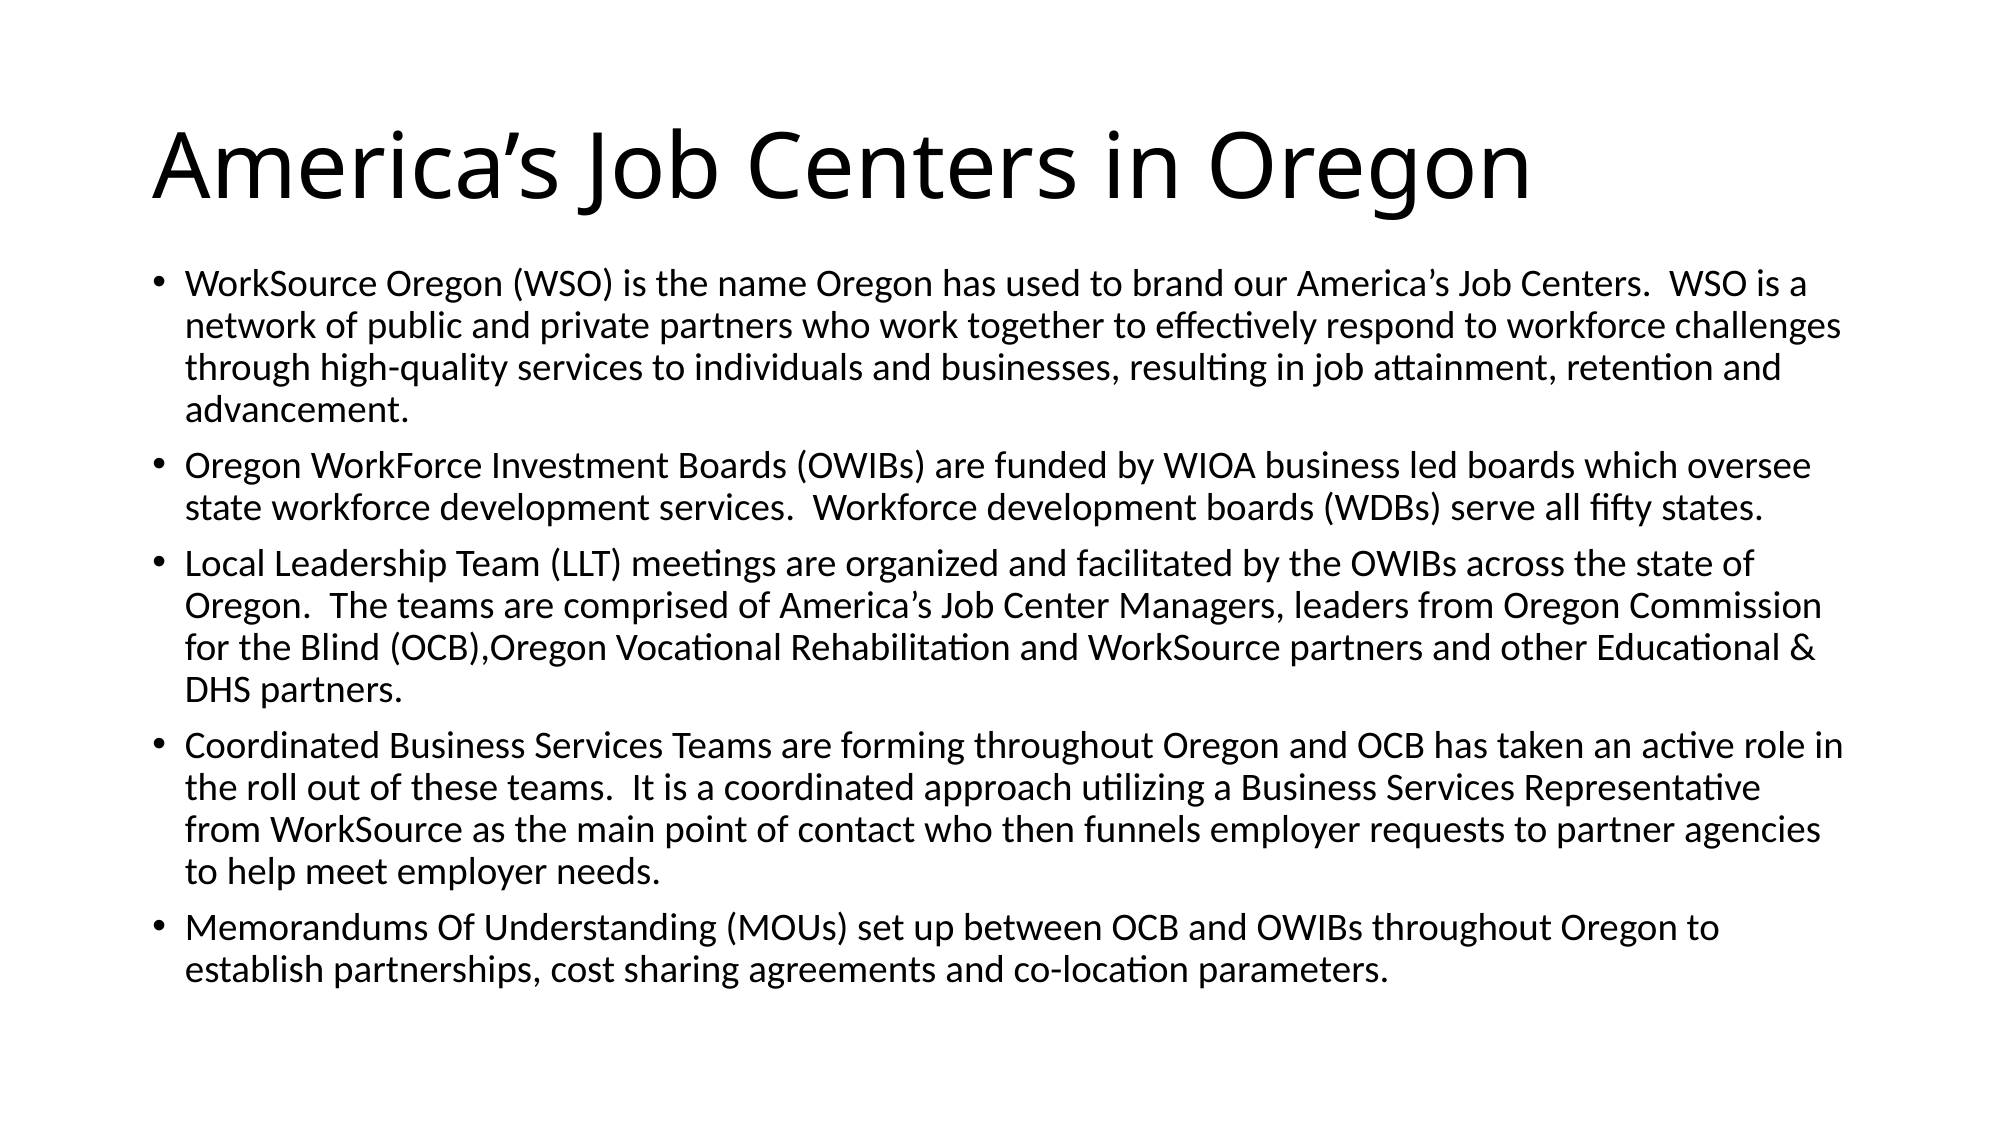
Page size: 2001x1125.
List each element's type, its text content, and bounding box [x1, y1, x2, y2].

title America’s Job Centers in Oregon [137, 59, 1863, 254]
list WorkSource Oregon (WSO) is the name Oregon has used to brand our America’s Job Centers. WSO is a network of public and private partners who work together to effectively respond to workforce challenges through high-quality services to individuals and businesses, resulting in job attainment, retention and advancement. Oregon WorkForce Investment Boards (OWIBs) are funded by WIOA business led boards which oversee state workforce development services. Workforce development boards (WDBs) serve all fifty states. Local Leadership Team (LLT) meetings are organized and facilitated by the OWIBs across the state of Oregon. The teams are comprised of America’s Job Center Managers, leaders from Oregon Commission for the Blind (OCB),Oregon Vocational Rehabilitation and WorkSource partners and other Educational & DHS partners. Coordinated Business Services Teams are forming throughout Oregon and OCB has taken an active role in the roll out of these teams. It is a coordinated approach utilizing a Business Services Representative from WorkSource as the main point of contact who then funnels employer requests to partner agencies to help meet employer needs. Memorandums Of Understanding (MOUs) set up between OCB and OWIBs throughout Oregon to establish partnerships, cost sharing agreements and co-location parameters. [137, 254, 1863, 1014]
